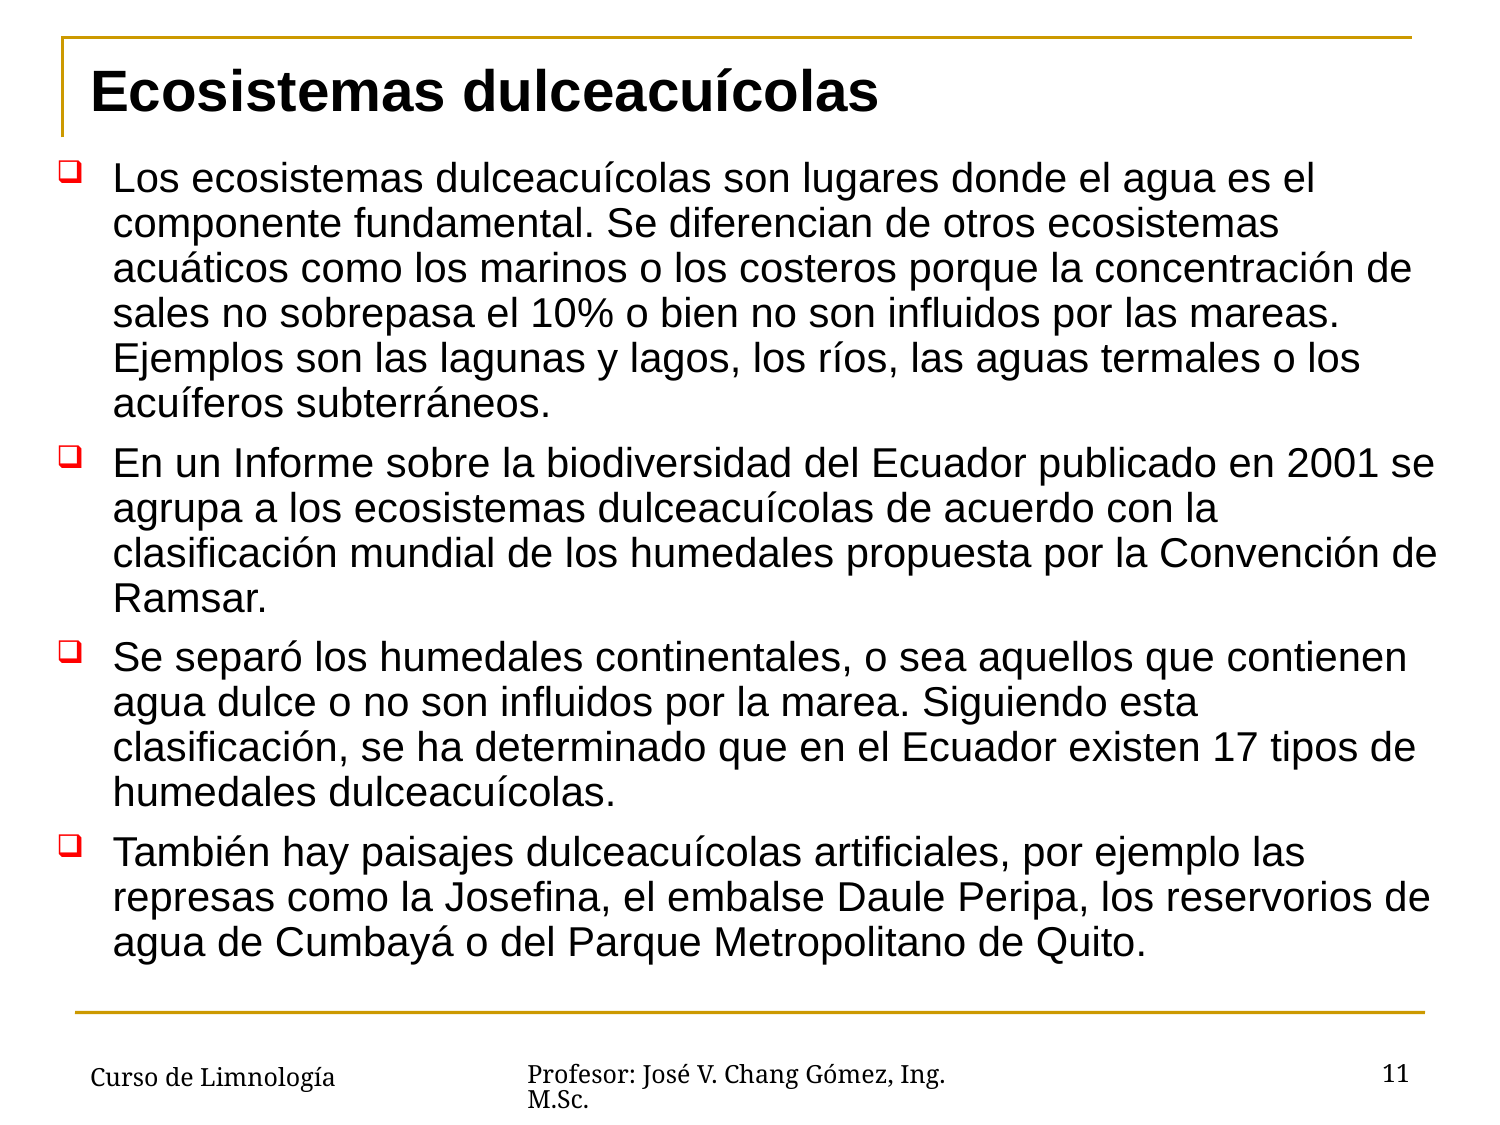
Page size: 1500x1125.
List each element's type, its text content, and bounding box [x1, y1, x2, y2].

slide_number Curso de Limnología [74, 1059, 426, 1100]
title Ecosistemas dulceacuícolas [74, 45, 1426, 148]
list Los ecosistemas dulceacuícolas son lugares donde el agua es el componente fundamental. Se diferencian de otros ecosistemas acuáticos como los marinos o los costeros porque la concentración de sales no sobrepasa el 10% o bien no son influidos por las mareas. Ejemplos son las lagunas y lagos, los ríos, las aguas termales o los acuíferos subterráneos. En un Informe sobre la biodiversidad del Ecuador publicado en 2001 se agrupa a los ecosistemas dulceacuícolas de acuerdo con la clasificación mundial de los humedales propuesta por la Convención de Ramsar. Se separó los humedales continentales, o sea aquellos que contienen agua dulce o no son influidos por la marea. Siguiendo esta clasificación, se ha determinado que en el Ecuador existen 17 tipos de humedales dulceacuícolas. También hay paisajes dulceacuícolas artificiales, por ejemplo las represas como la Josefina, el embalse Daule Peripa, los reservorios de agua de Cumbayá o del Parque Metropolitano de Quito. [40, 148, 1460, 1059]
footer Profesor: José V. Chang Gómez, Ing. M.Sc. [512, 1059, 988, 1101]
slide_number 11 [1074, 1059, 1426, 1100]
